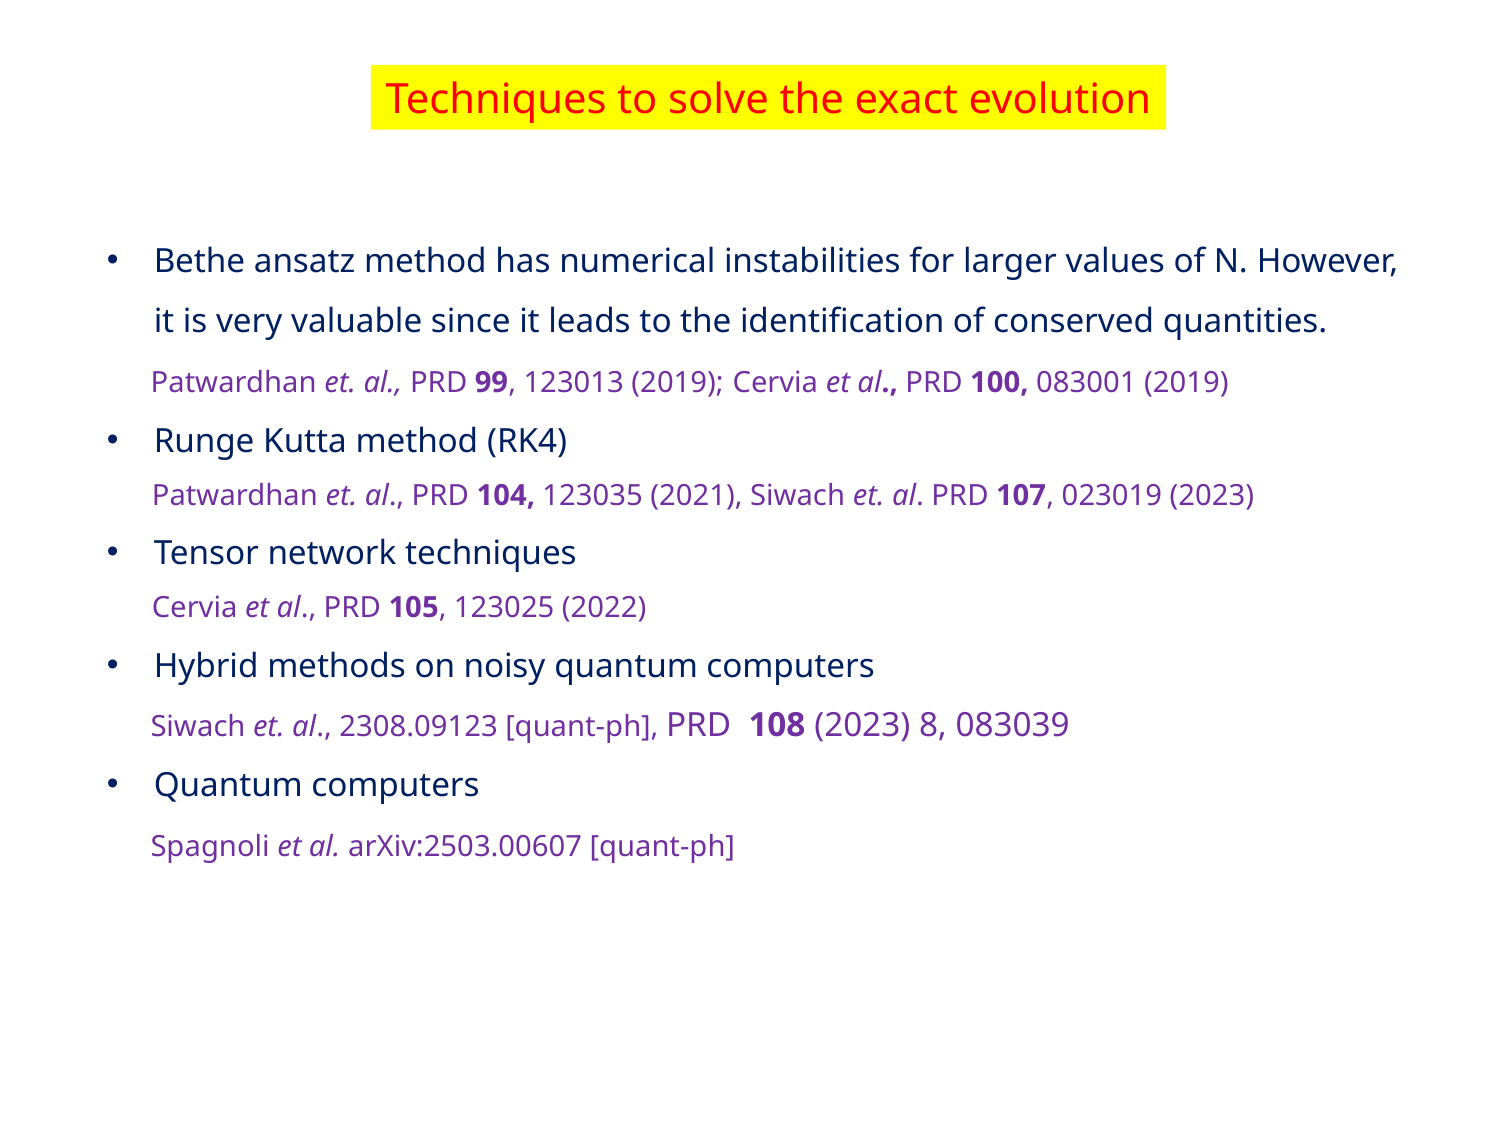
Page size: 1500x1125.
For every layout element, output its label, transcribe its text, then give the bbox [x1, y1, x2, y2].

text_box Bethe ansatz method has numerical instabilities for larger values of N. However, it is very valuable since it leads to the identification of conserved quantities. Patwardhan et. al., PRD 99, 123013 (2019); Cervia et al., PRD 100, 083001 (2019) Runge Kutta method (RK4) Patwardhan et. al., PRD 104, 123035 (2021), Siwach et. al. PRD 107, 023019 (2023) Tensor network techniques Cervia et al., PRD 105, 123025 (2022) Hybrid methods on noisy quantum computers Siwach et. al., 2308.09123 [quant-ph], PRD 108 (2023) 8, 083039 Quantum computers Spagnoli et al. arXiv:2503.00607 [quant-ph] [92, 212, 1437, 871]
text_box Techniques to solve the exact evolution [370, 64, 1167, 130]
